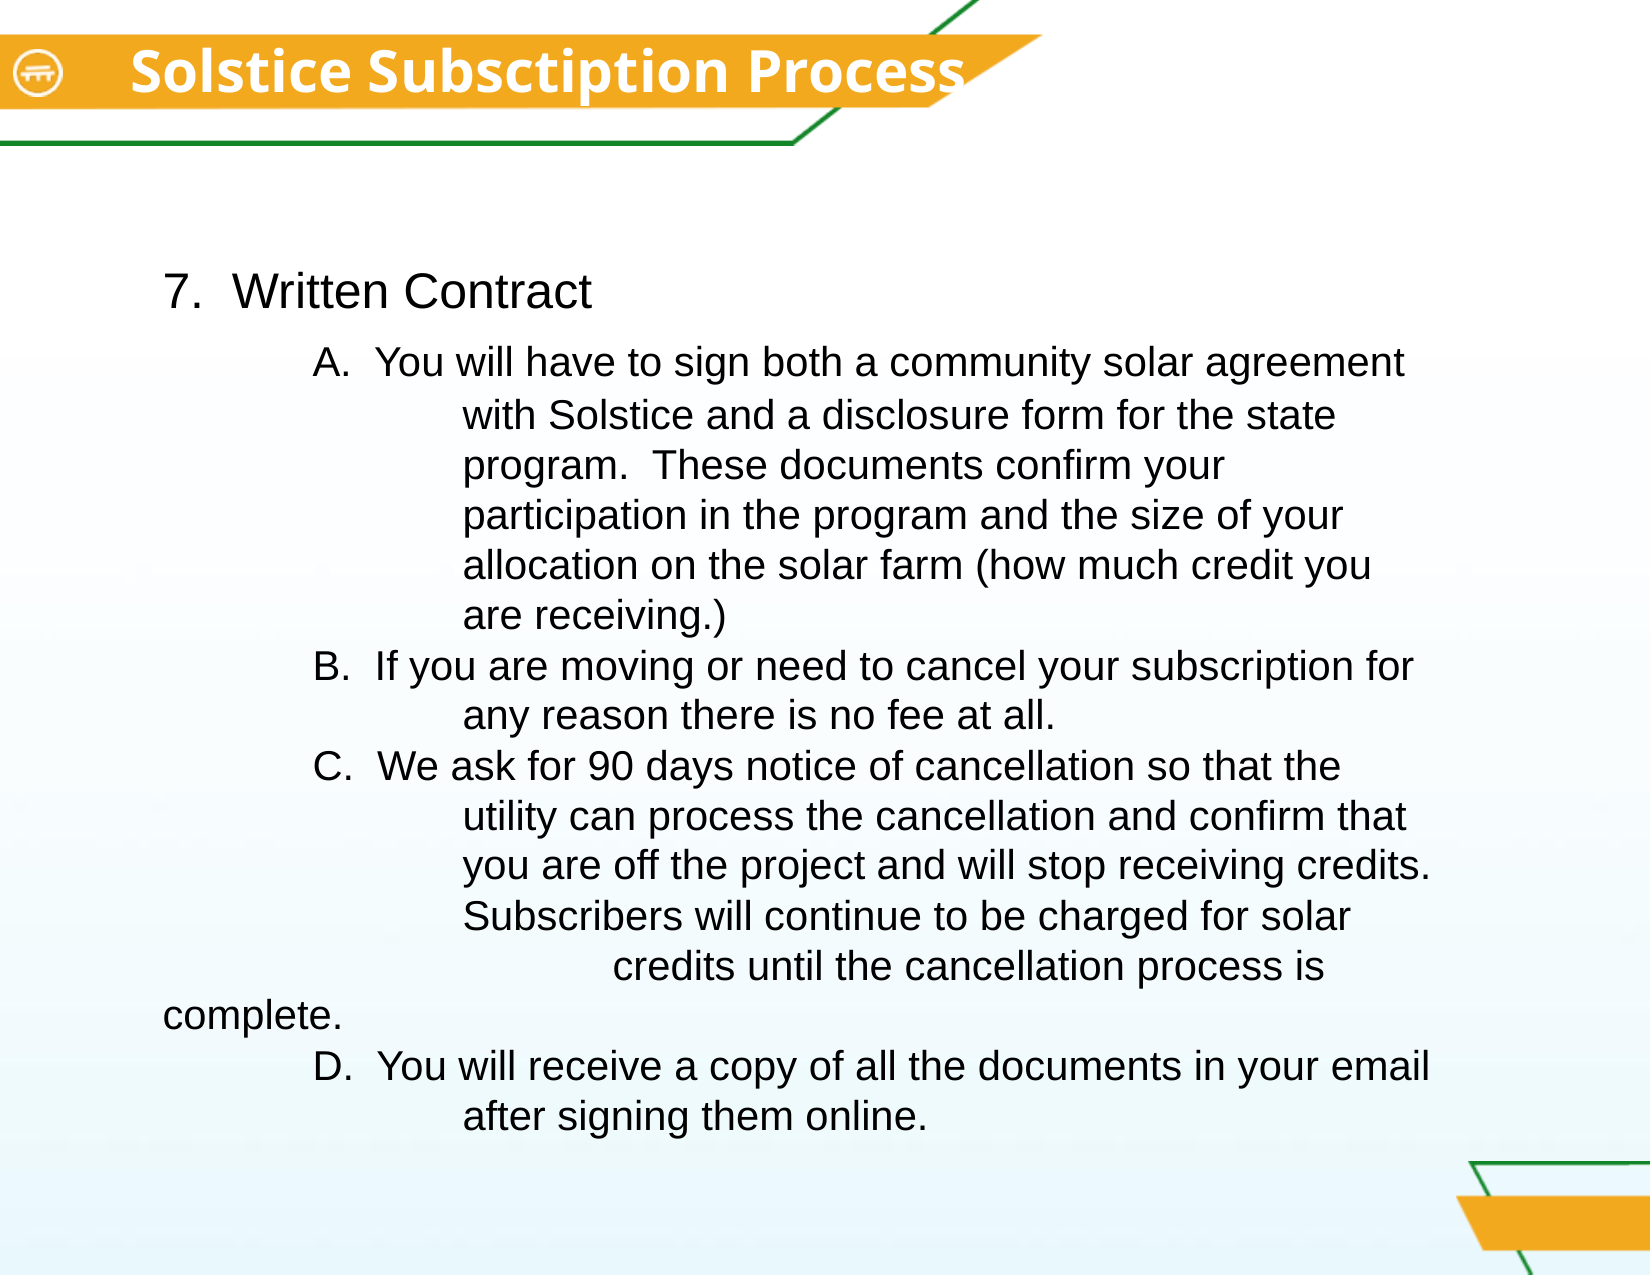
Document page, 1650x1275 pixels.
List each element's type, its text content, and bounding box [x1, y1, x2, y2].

picture [0, 0, 1650, 1275]
title Solstice Subsctiption Process [81, 0, 1168, 146]
text_box 7. Written Contract A. You will have to sign both a community solar agreement with Solstice and a disclosure form for the state program. These documents confirm your participation in the program and the size of your allocation on the solar farm (how much credit you are receiving.) B. If you are moving or need to cancel your subscription for any reason there is no fee at all. C. We ask for 90 days notice of cancellation so that the utility can process the cancellation and confirm that you are off the project and will stop receiving credits. Subscribers will continue to be charged for solar credits until the cancellation process is complete. D. You will receive a copy of all the documents in your email after signing them online. [147, 250, 1453, 1196]
